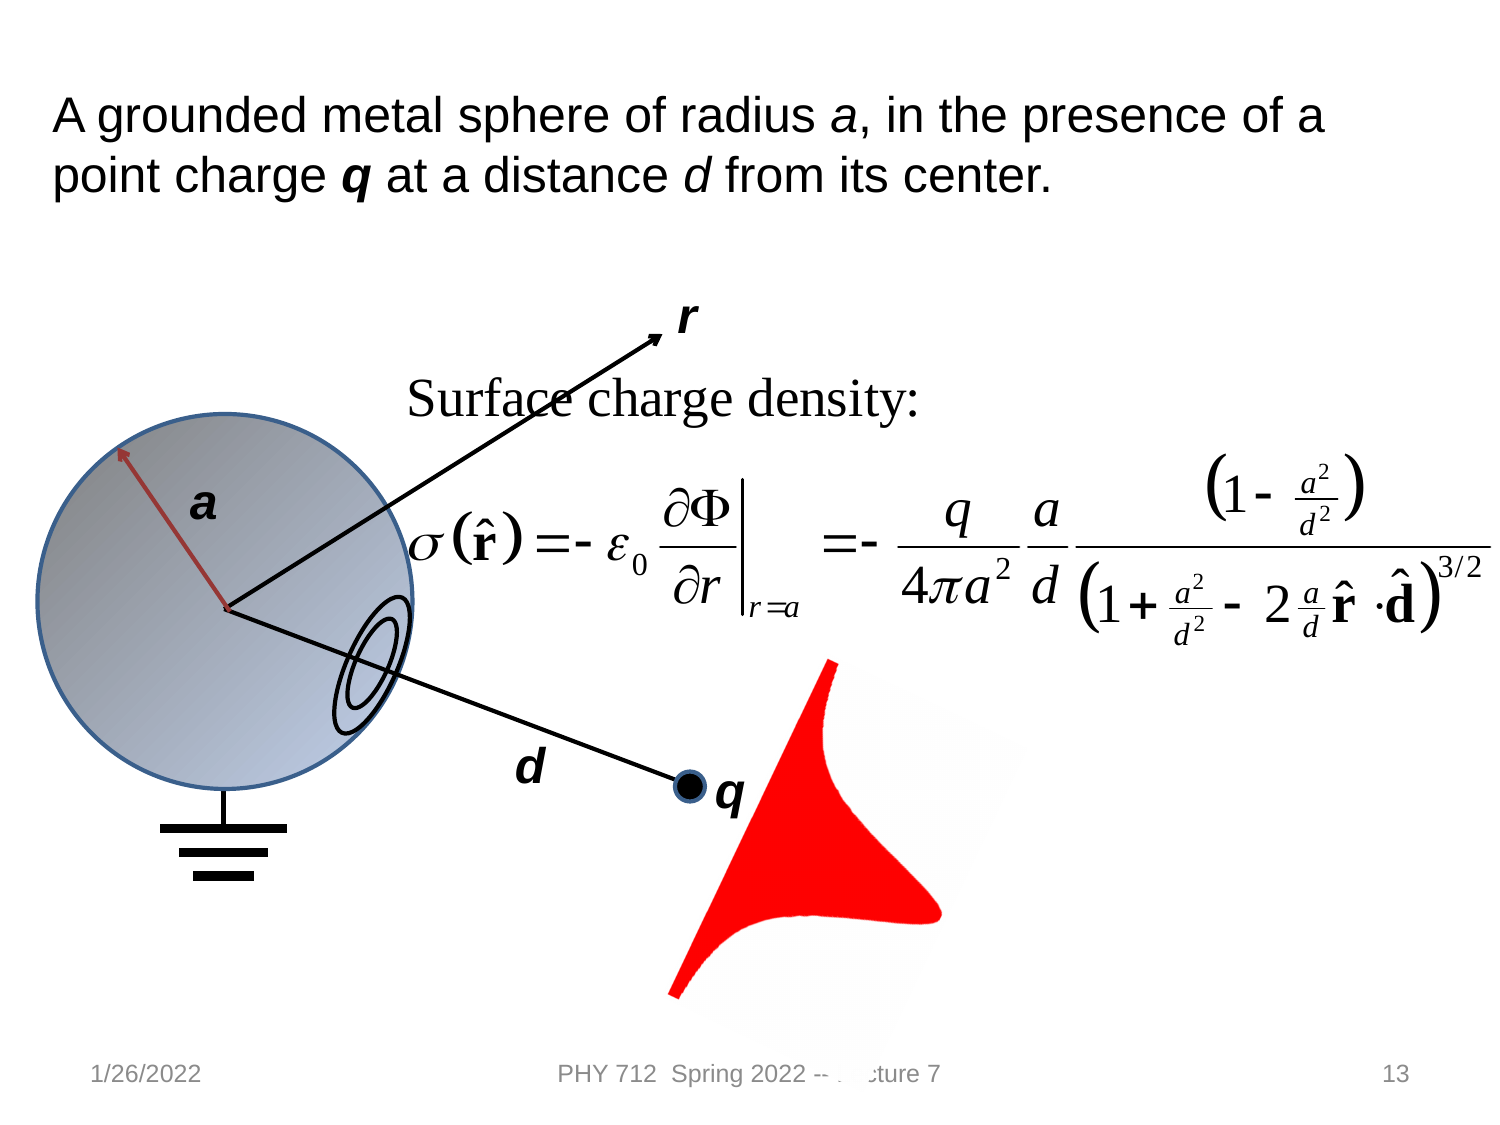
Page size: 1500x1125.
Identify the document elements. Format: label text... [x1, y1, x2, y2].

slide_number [75, 1042, 425, 1103]
picture [653, 662, 1035, 1091]
text_box A grounded metal sphere of radius a, in the presence of a point charge q at a distance d from its center. [37, 74, 1450, 210]
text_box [403, 368, 1498, 662]
footer PHY 712 Spring 2022 -- Lecture 7 [512, 1042, 988, 1103]
slide_number 13 [1074, 1042, 1425, 1103]
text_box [37, 276, 813, 938]
